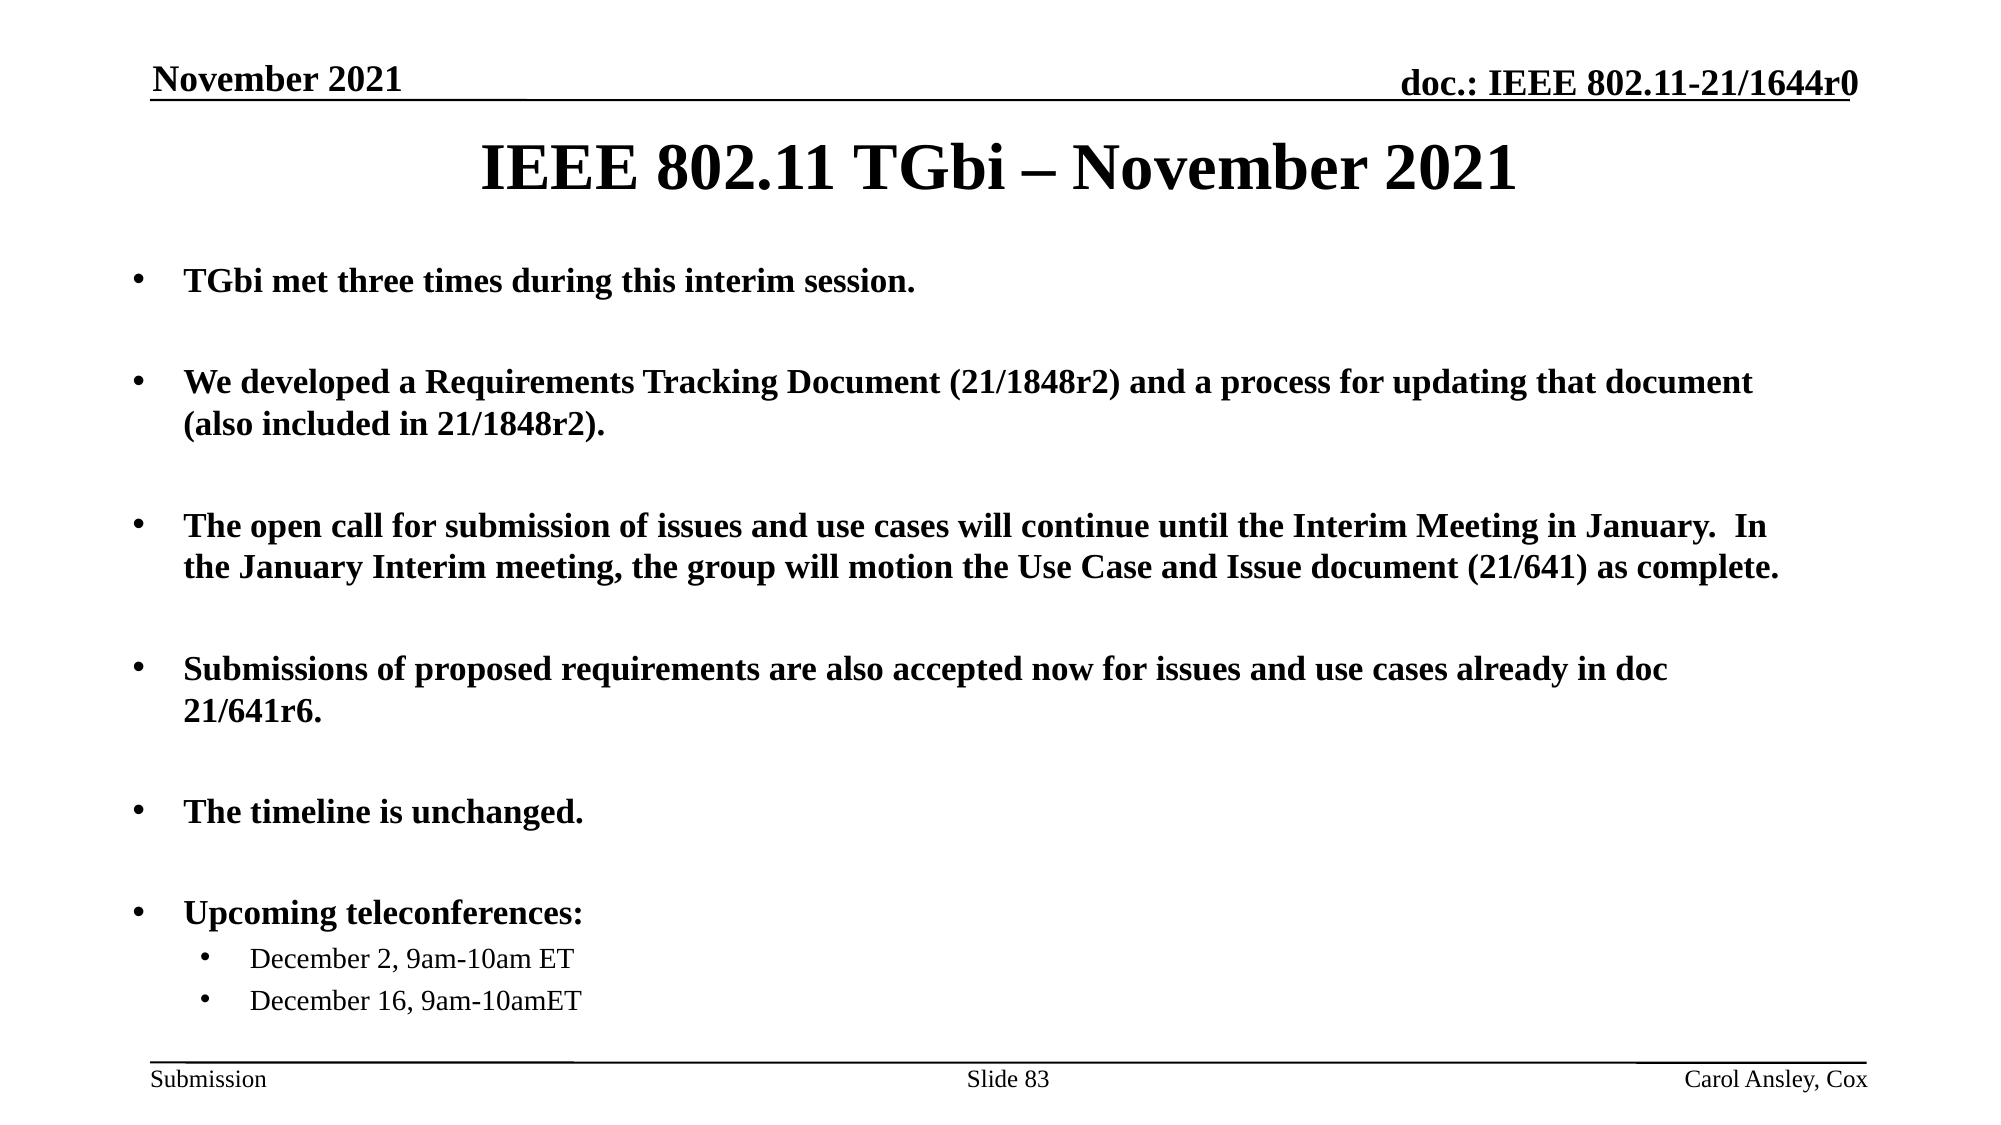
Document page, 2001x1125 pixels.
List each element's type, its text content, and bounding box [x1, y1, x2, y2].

slide_number Slide 83 [950, 1061, 1067, 1123]
list TGbi met three times during this interim session. We developed a Requirements Tracking Document (21/1848r2) and a process for updating that document (also included in 21/1848r2). The open call for submission of issues and use cases will continue until the Interim Meeting in January. In the January Interim meeting, the group will motion the Use Case and Issue document (21/641) as complete. Submissions of proposed requirements are also accepted now for issues and use cases already in doc 21/641r6. The timeline is unchanged. Upcoming teleconferences: December 2, 9am-10am ET December 16, 9am-10amET [124, 249, 1801, 1051]
title IEEE 802.11 TGbi – November 2021 [362, 74, 1638, 249]
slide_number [152, 54, 563, 100]
footer Carol Ansley, Cox [1171, 1061, 1869, 1093]
